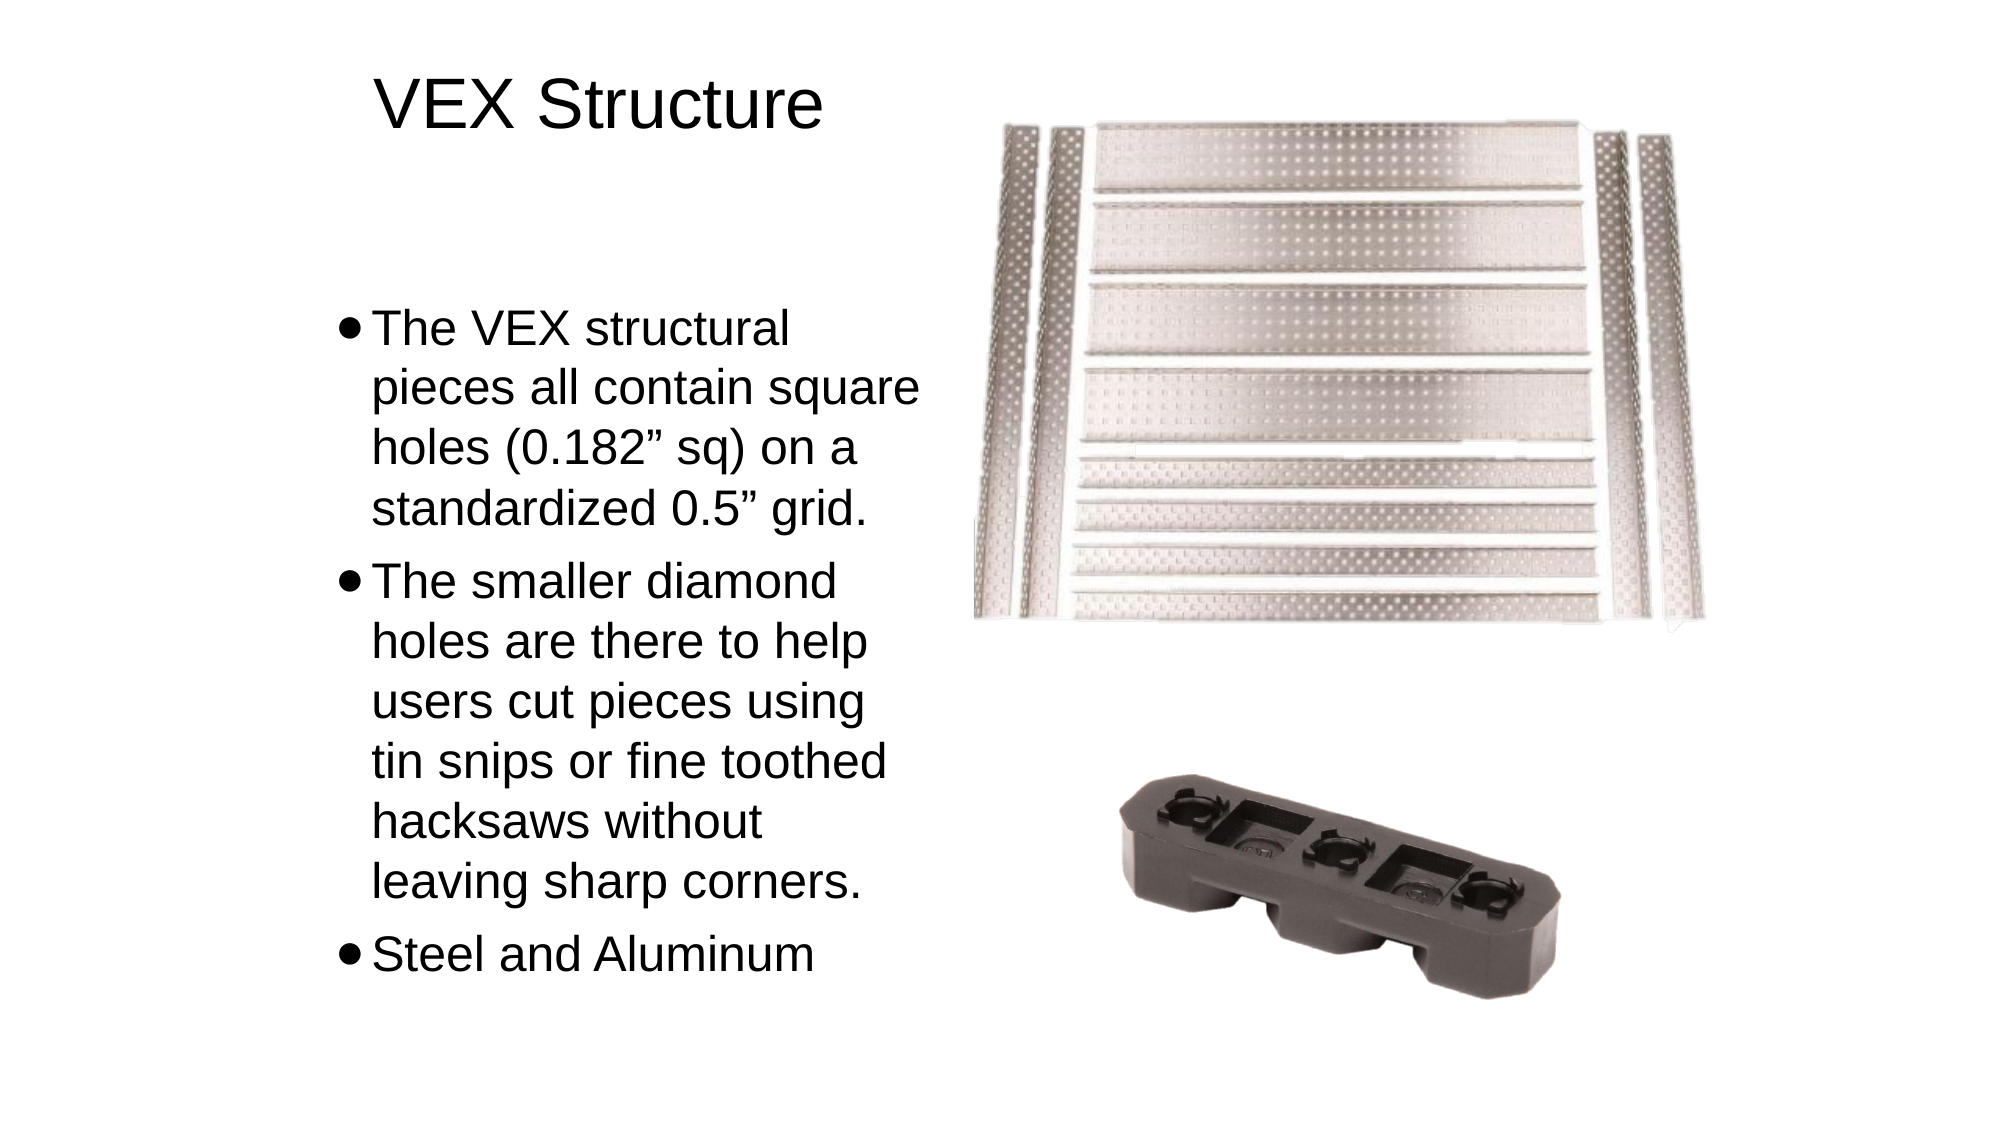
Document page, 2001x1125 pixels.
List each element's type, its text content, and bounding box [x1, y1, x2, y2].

picture [962, 0, 1713, 1116]
title VEX Structure [337, 24, 863, 175]
list The VEX structural pieces all contain square holes (0.182” sq) on a standardized 0.5” grid. The smaller diamond holes are there to help users cut pieces using tin snips or fine toothed hacksaws without leaving sharp corners. Steel and Aluminum [300, 287, 938, 1075]
